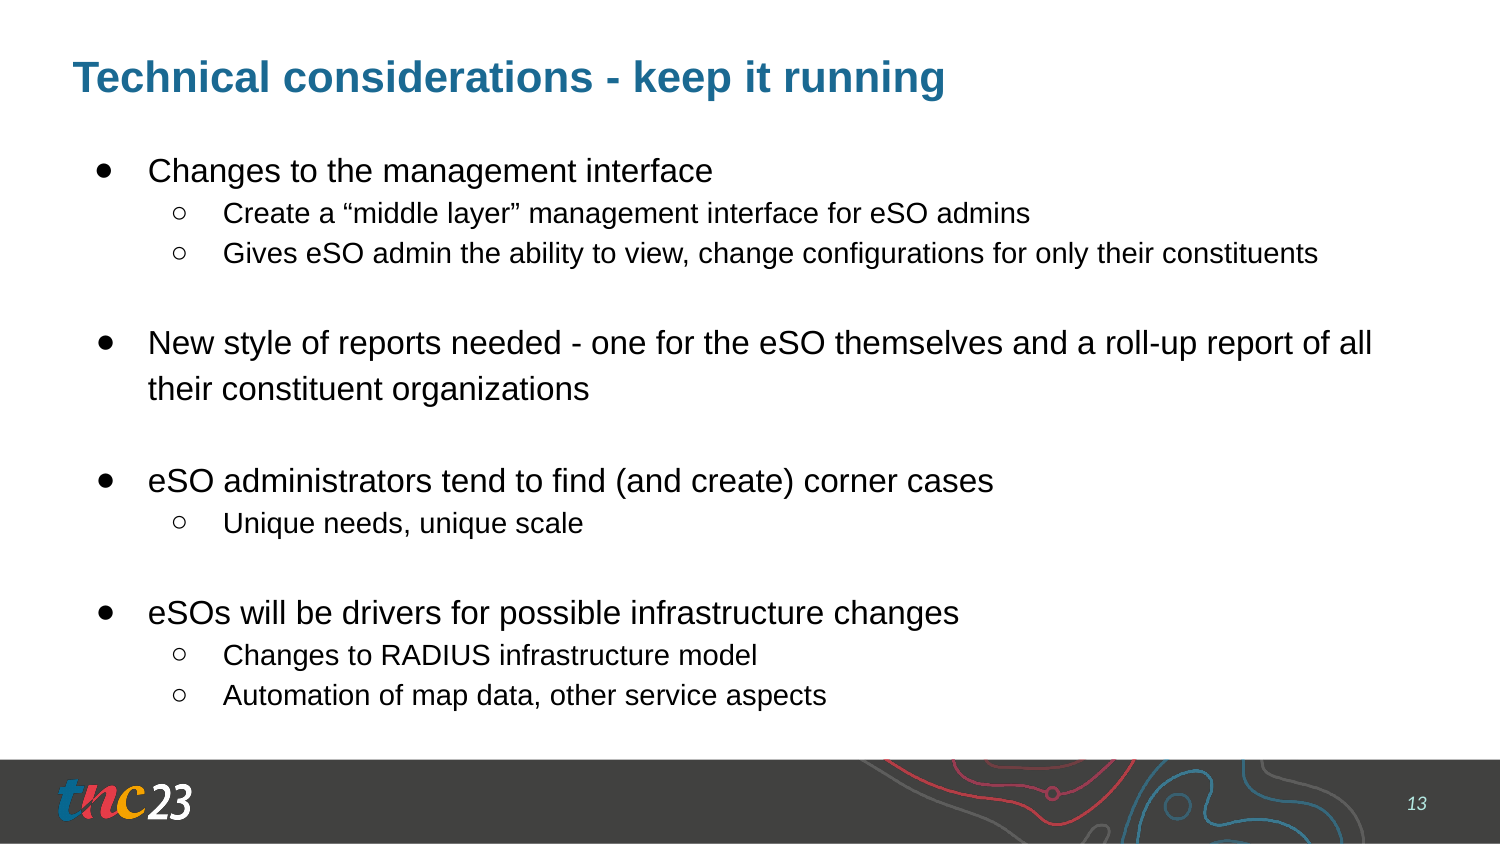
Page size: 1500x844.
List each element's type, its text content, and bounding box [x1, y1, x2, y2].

title Technical considerations - keep it running [57, 21, 1442, 136]
picture [57, 779, 207, 825]
list Changes to the management interface Create a “middle layer” management interface for eSO admins Gives eSO admin the ability to view, change configurations for only their constituents New style of reports needed - one for the eSO themselves and a roll-up report of all their constituent organizations eSO administrators tend to find (and create) corner cases Unique needs, unique scale eSOs will be drivers for possible infrastructure changes Changes to RADIUS infrastructure model Automation of map data, other service aspects [57, 135, 1443, 733]
slide_number ‹#› [1104, 779, 1442, 825]
picture [57, 779, 67, 792]
